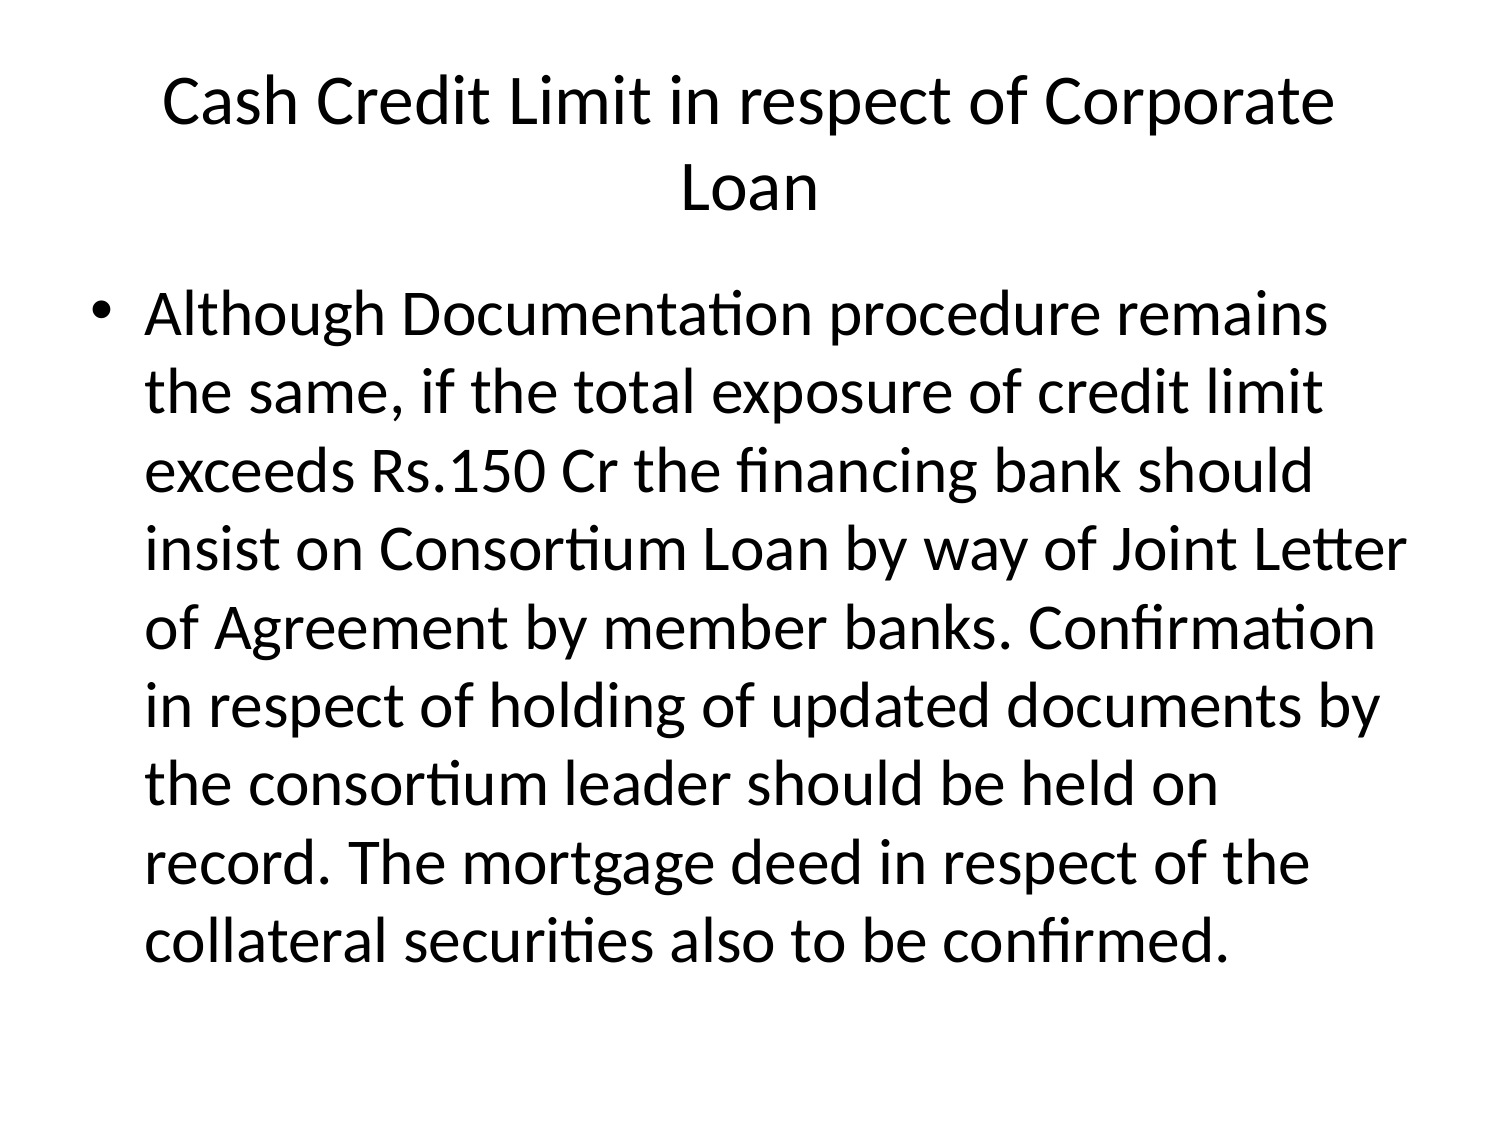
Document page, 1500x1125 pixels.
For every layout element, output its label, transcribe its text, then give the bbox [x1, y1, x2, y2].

title Cash Credit Limit in respect of Corporate Loan [75, 45, 1425, 233]
list Although Documentation procedure remains the same, if the total exposure of credit limit exceeds Rs.150 Cr the financing bank should insist on Consortium Loan by way of Joint Letter of Agreement by member banks. Confirmation in respect of holding of updated documents by the consortium leader should be held on record. The mortgage deed in respect of the collateral securities also to be confirmed. [75, 262, 1425, 1005]
